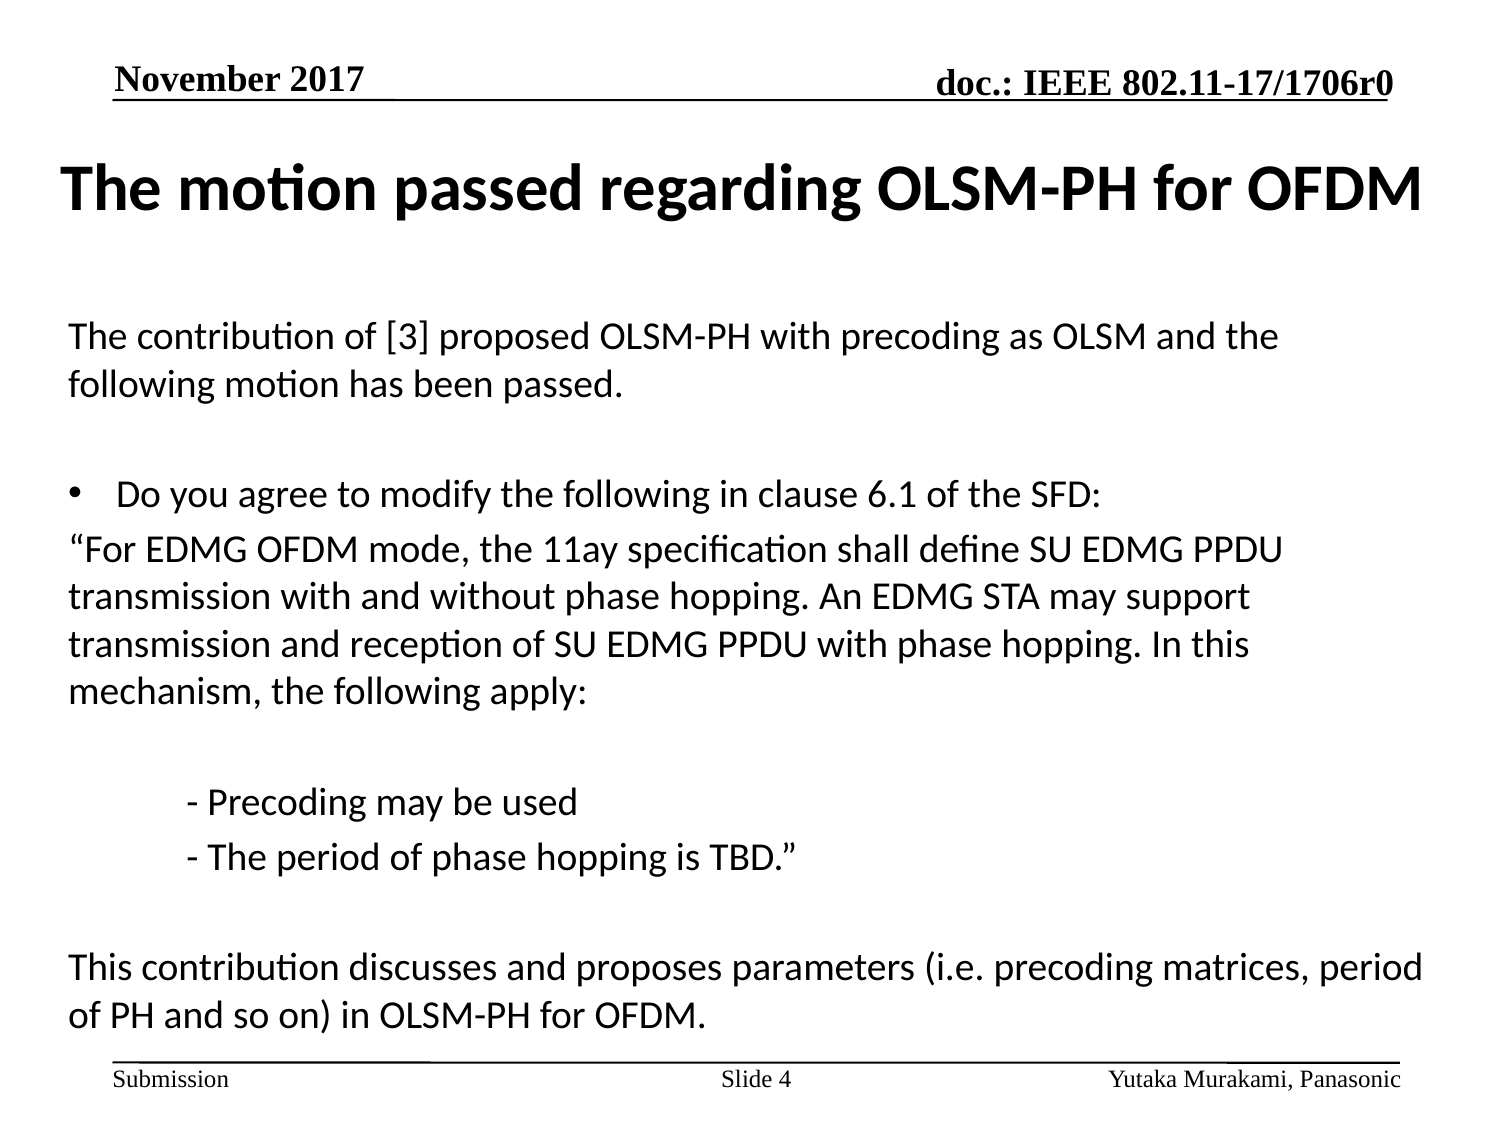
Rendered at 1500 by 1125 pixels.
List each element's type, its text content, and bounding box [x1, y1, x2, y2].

footer Yutaka Murakami, Panasonic [902, 1061, 1402, 1093]
slide_number Slide 4 [712, 1061, 800, 1123]
title The motion passed regarding OLSM-PH for OFDM [0, 113, 1500, 254]
text_box The contribution of [3] proposed OLSM-PH with precoding as OLSM and the following motion has been passed. Do you agree to modify the following in clause 6.1 of the SFD: “For EDMG OFDM mode, the 11ay specification shall define SU EDMG PPDU transmission with and without phase hopping. An EDMG STA may support transmission and reception of SU EDMG PPDU with phase hopping. In this mechanism, the following apply: - Precoding may be used - The period of phase hopping is TBD.” This contribution discusses and proposes parameters (i.e. precoding matrices, period of PH and so on) in OLSM-PH for OFDM. [53, 302, 1447, 1047]
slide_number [114, 54, 493, 100]
